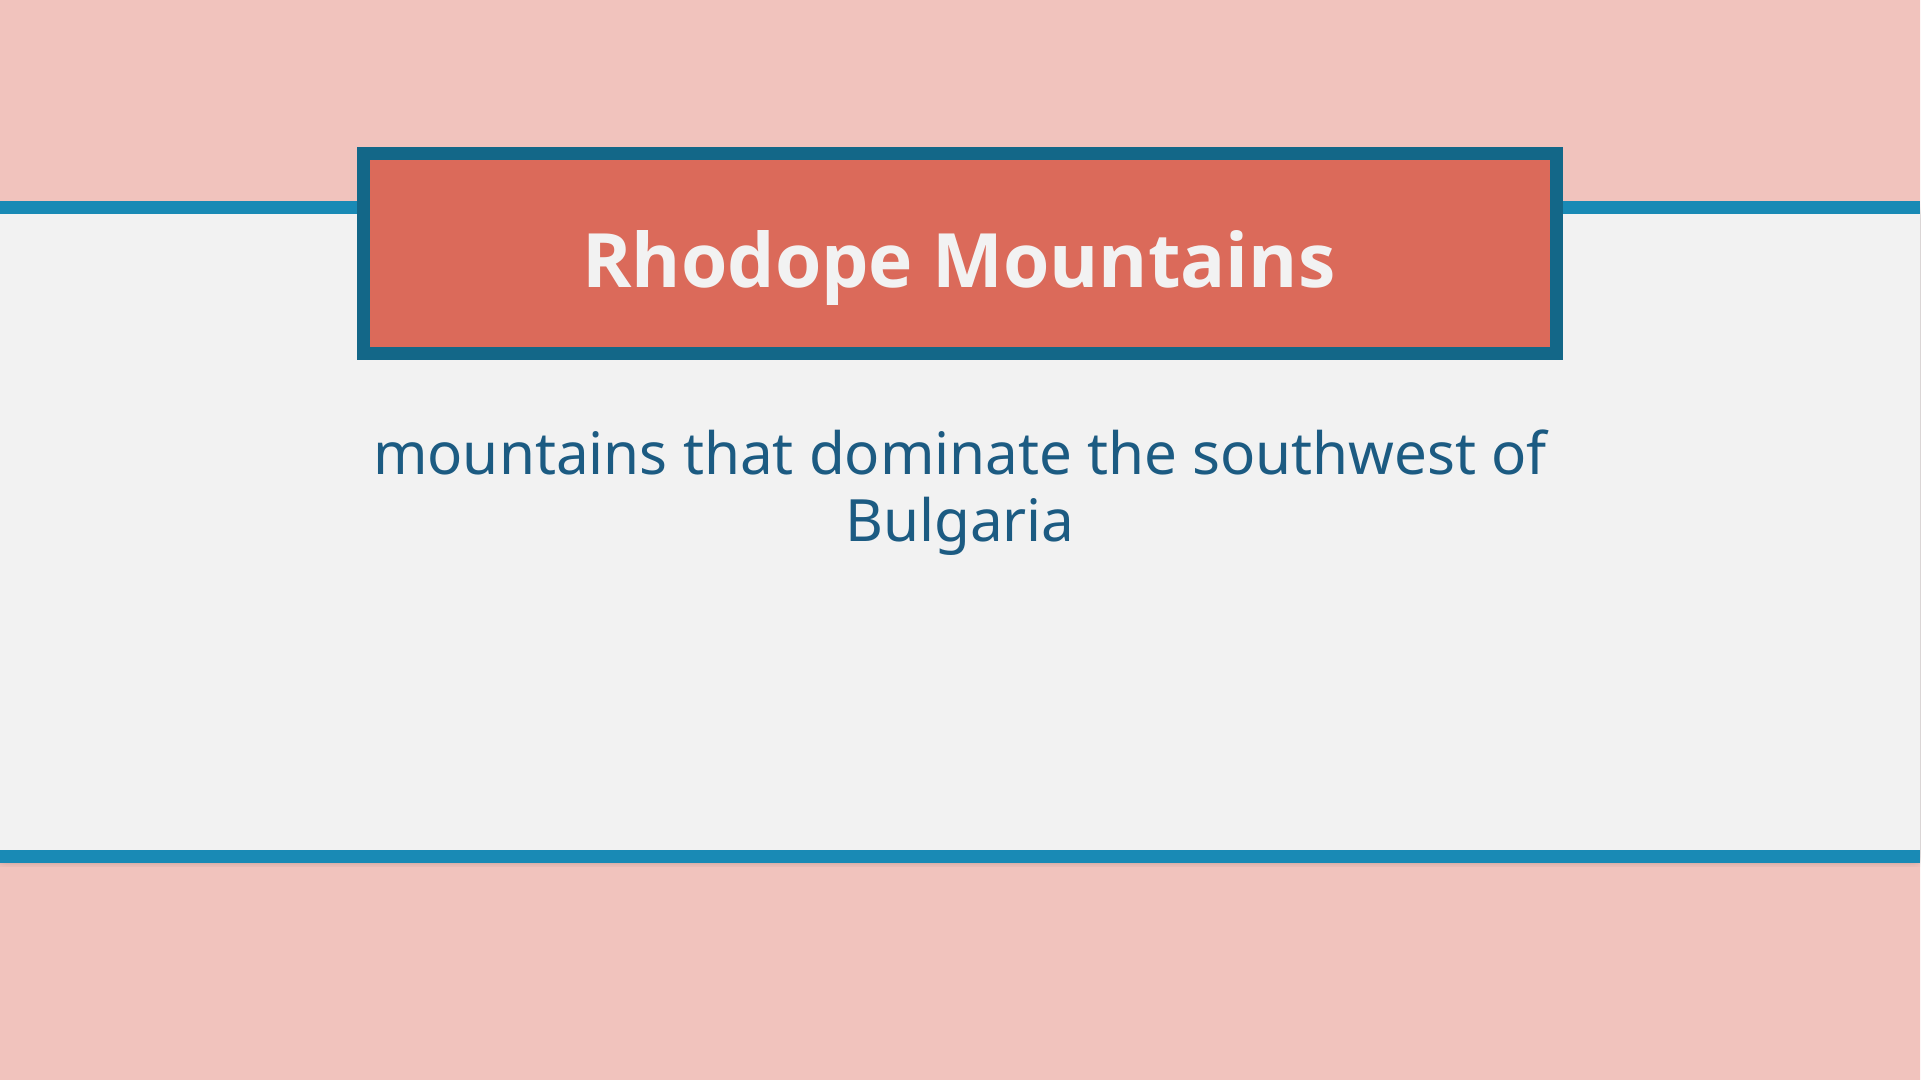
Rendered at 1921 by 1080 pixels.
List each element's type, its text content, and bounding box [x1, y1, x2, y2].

list mountains that dominate the southwest of Bulgaria [300, 414, 1620, 838]
title Rhodope Mountains [361, 160, 1557, 354]
